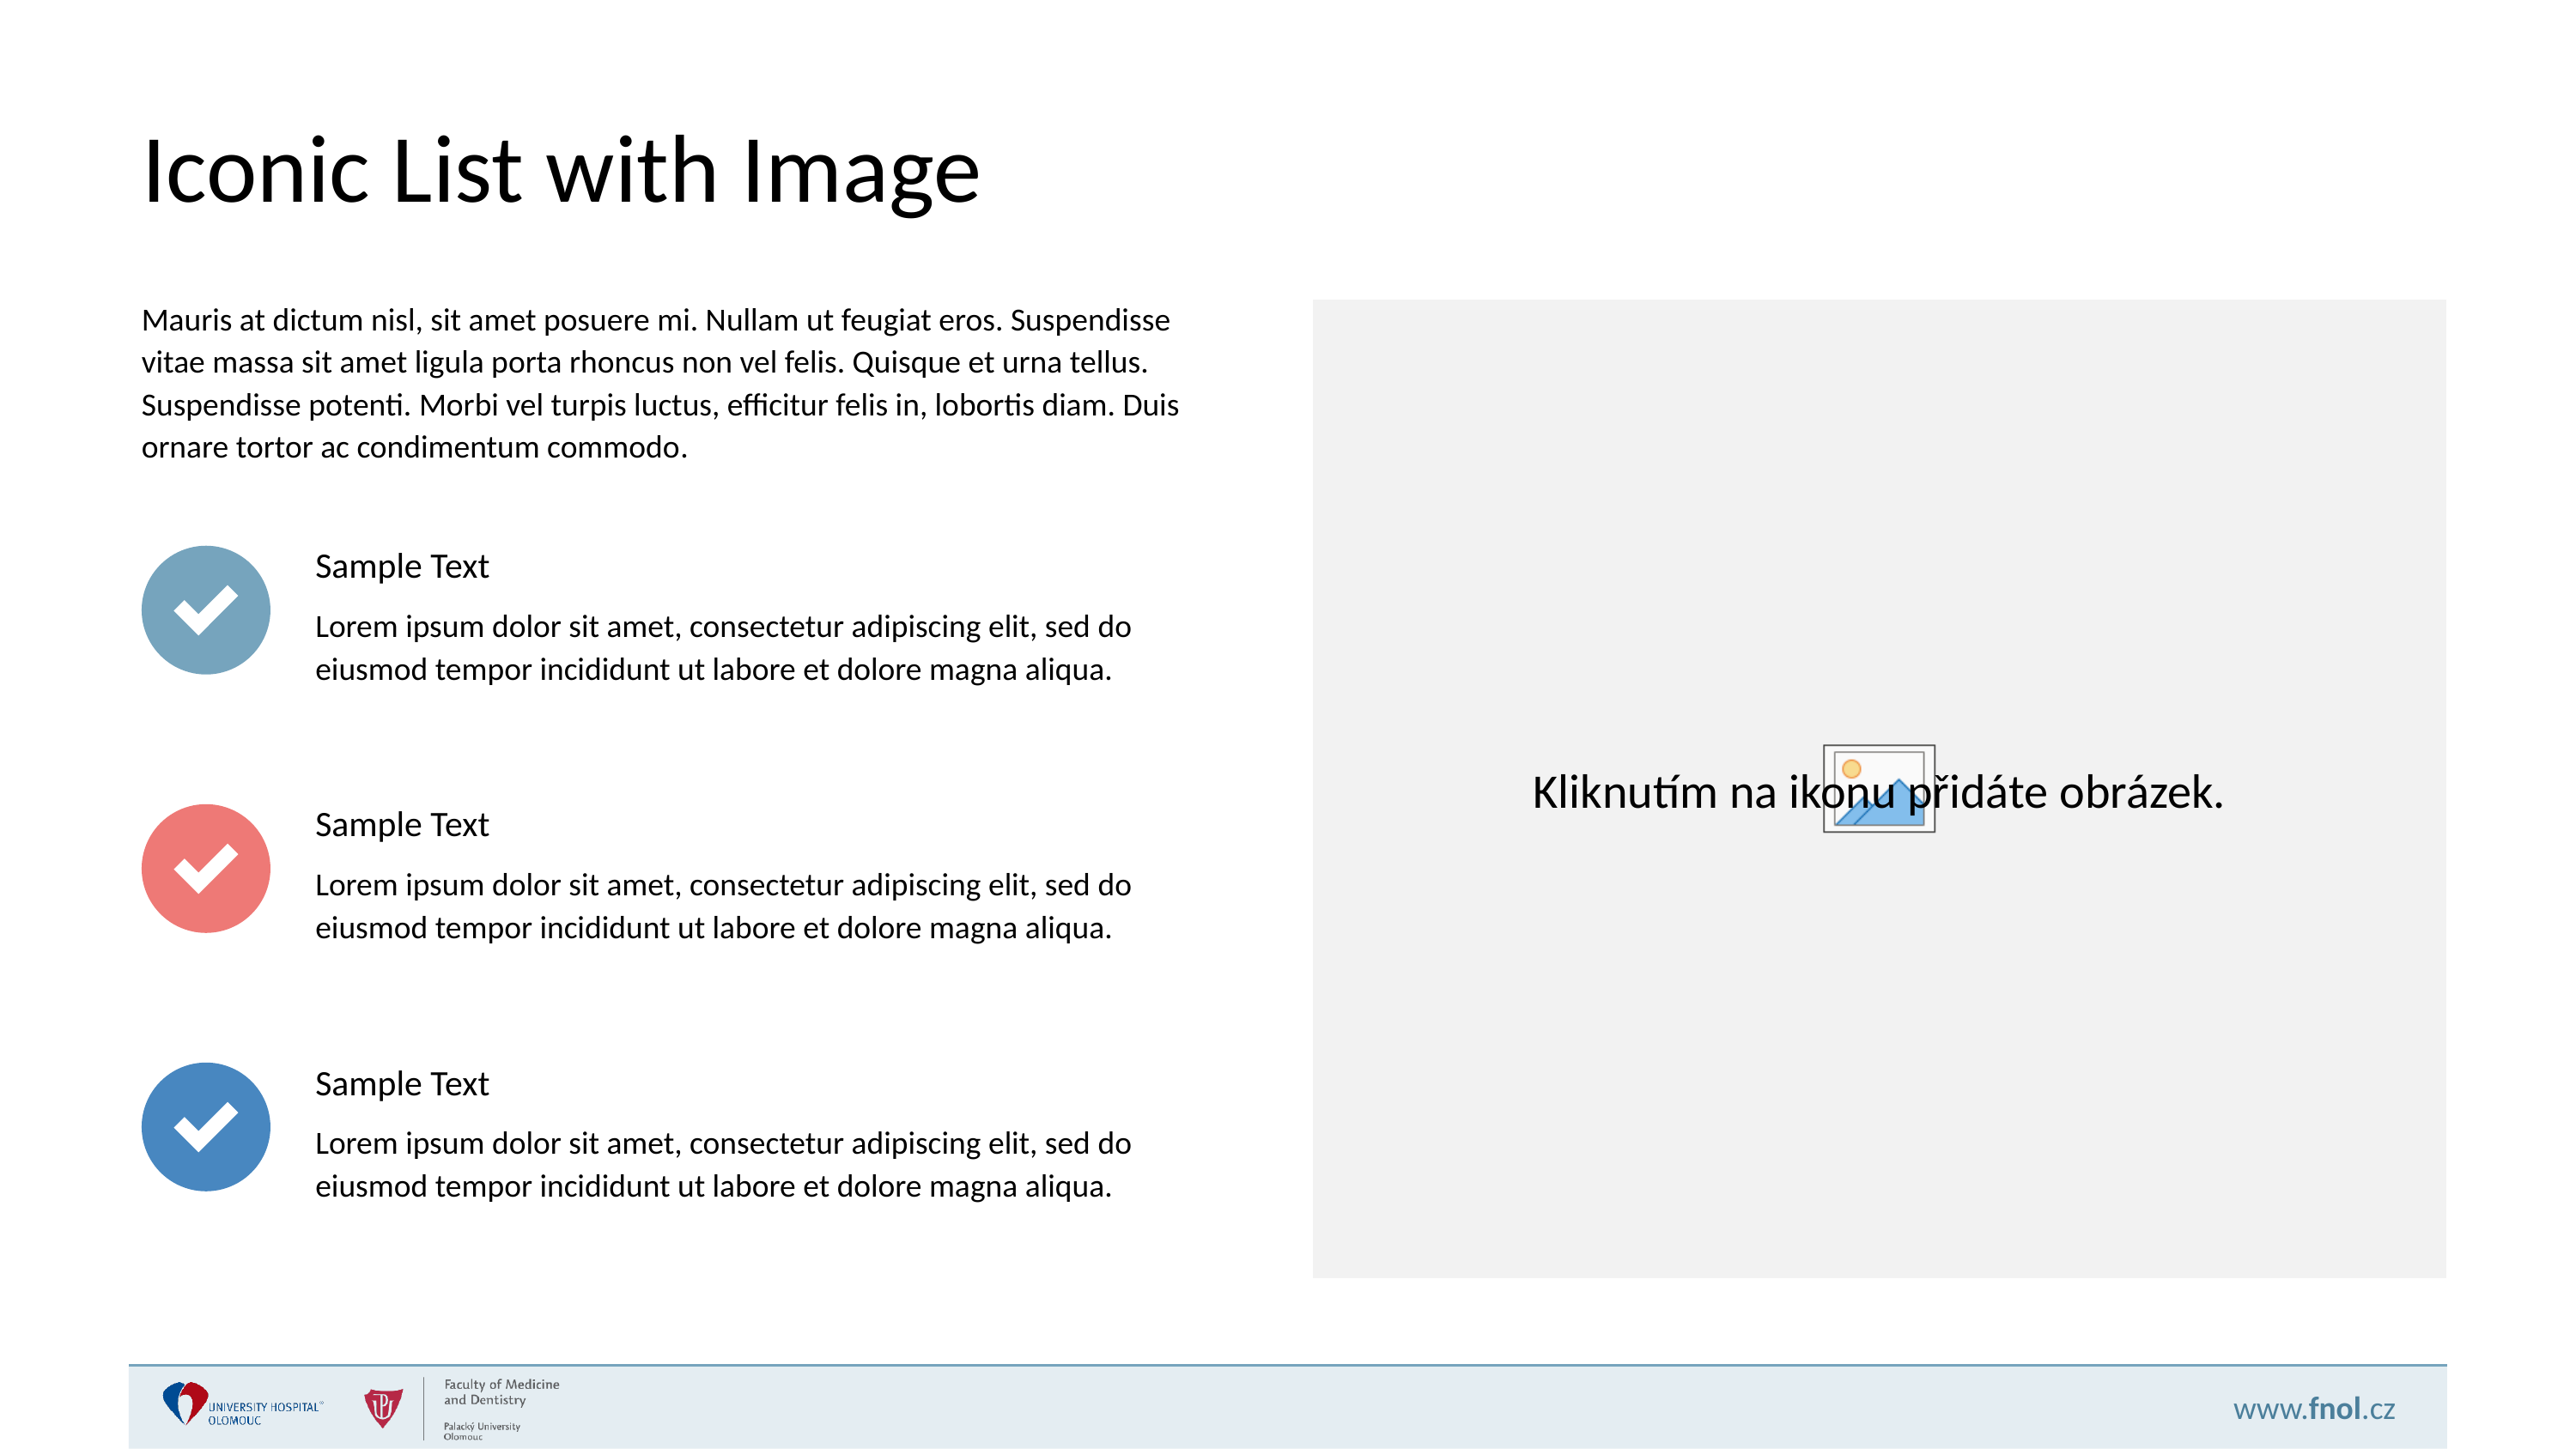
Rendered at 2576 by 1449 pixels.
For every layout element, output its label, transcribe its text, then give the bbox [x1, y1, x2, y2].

picture [161, 1381, 324, 1427]
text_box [141, 790, 1153, 984]
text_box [141, 1048, 1153, 1242]
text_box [128, 1365, 2447, 1449]
text_box Mauris at dictum nisl, sit amet posuere mi. Nullam ut feugiat eros. Suspendisse vitae massa sit amet ligula porta rhoncus non vel felis. Quisque et urna tellus. Suspendisse potenti. Morbi vel turpis luctus, efficitur felis in, lobortis diam. Duis ornare tortor ac condimentum commodo. [128, 288, 1236, 484]
picture [356, 1369, 567, 1447]
picture [1313, 300, 2447, 1279]
title Iconic List with Image [129, 106, 1932, 235]
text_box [141, 531, 1153, 725]
